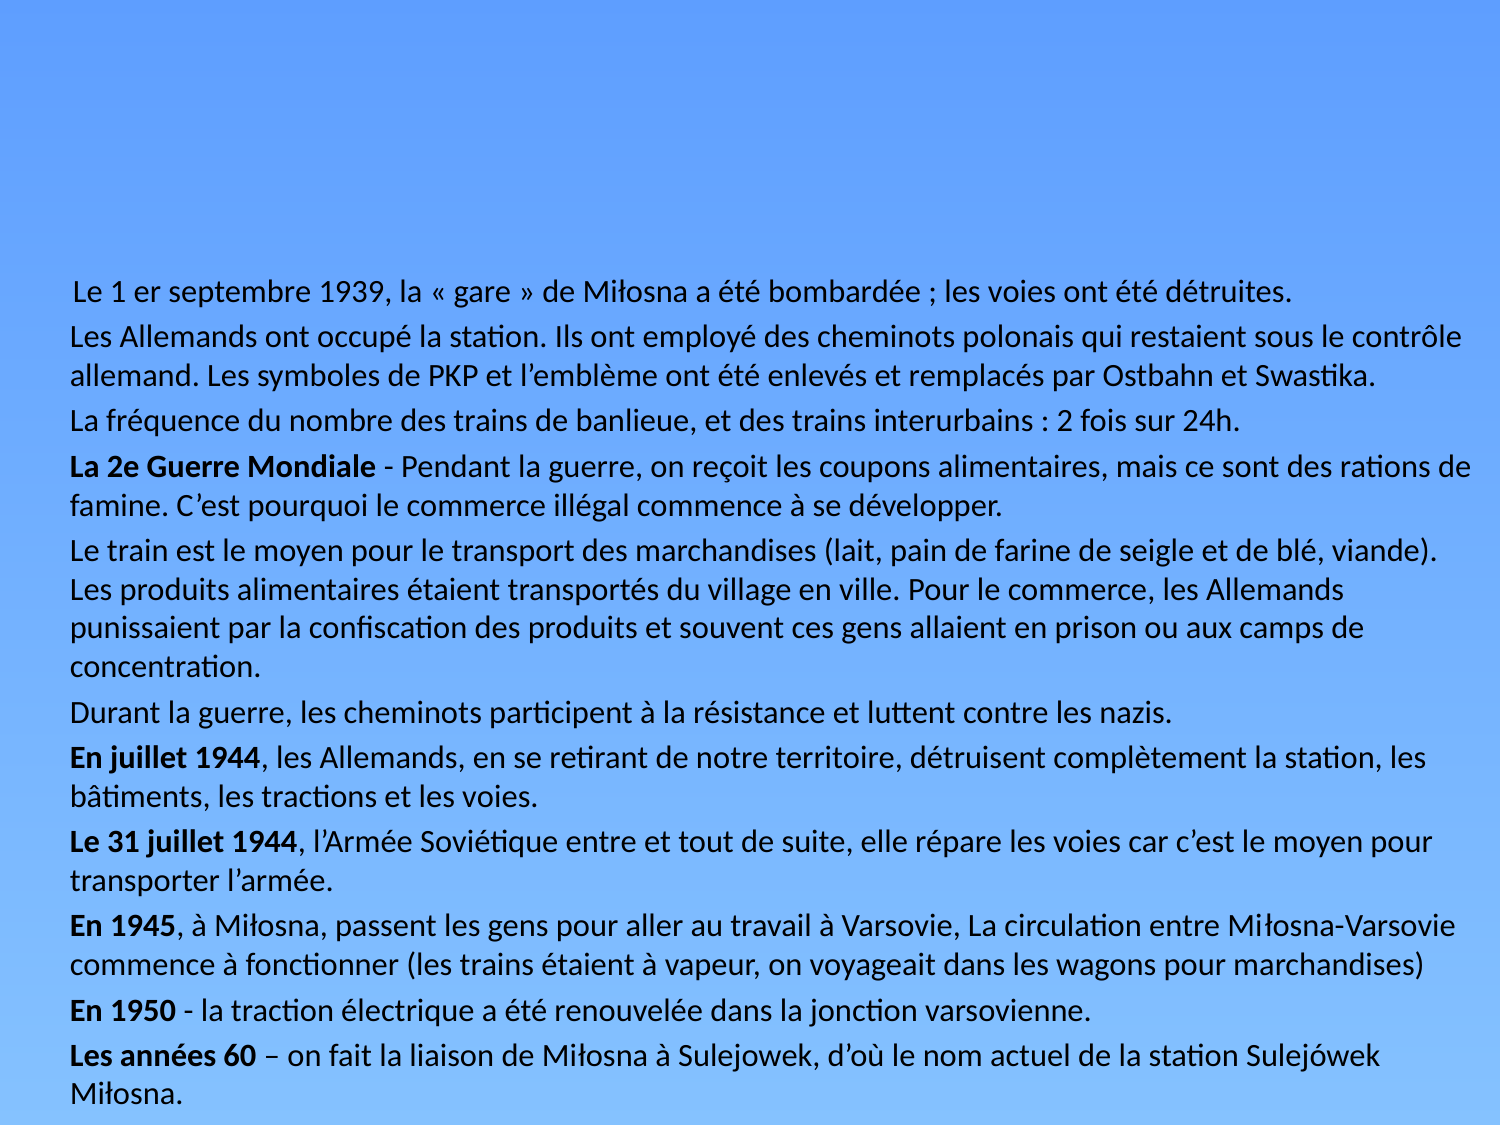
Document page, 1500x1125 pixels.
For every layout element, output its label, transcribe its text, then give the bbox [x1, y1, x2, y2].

list Le 1 er septembre 1939, la « gare » de Miłosna a été bombardée ; les voies ont été détruites. Les Allemands ont occupé la station. Ils ont employé des cheminots polonais qui restaient sous le contrôle allemand. Les symboles de PKP et l’emblème ont été enlevés et remplacés par Ostbahn et Swastika. La fréquence du nombre des trains de banlieue, et des trains interurbains : 2 fois sur 24h. La 2e Guerre Mondiale - Pendant la guerre, on reçoit les coupons alimentaires, mais ce sont des rations de famine. C’est pourquoi le commerce illégal commence à se développer. Le train est le moyen pour le transport des marchandises (lait, pain de farine de seigle et de blé, viande). Les produits alimentaires étaient transportés du village en ville. Pour le commerce, les Allemands punissaient par la confiscation des produits et souvent ces gens allaient en prison ou aux camps de concentration. Durant la guerre, les cheminots participent à la résistance et luttent contre les nazis. En juillet 1944, les Allemands, en se retirant de notre territoire, détruisent complètement la station, les bâtiments, les tractions et les voies. Le 31 juillet 1944, l’Armée Soviétique entre et tout de suite, elle répare les voies car c’est le moyen pour transporter l’armée. En 1945, à Miłosna, passent les gens pour aller au travail à Varsovie, La circulation entre Miłosna-Varsovie commence à fonctionner (les trains étaient à vapeur, on voyageait dans les wagons pour marchandises) En 1950 - la traction électrique a été renouvelée dans la jonction varsovienne. Les années 60 – on fait la liaison de Miłosna à Sulejowek, d’où le nom actuel de la station Sulejówek Miłosna. [0, 262, 1500, 1125]
